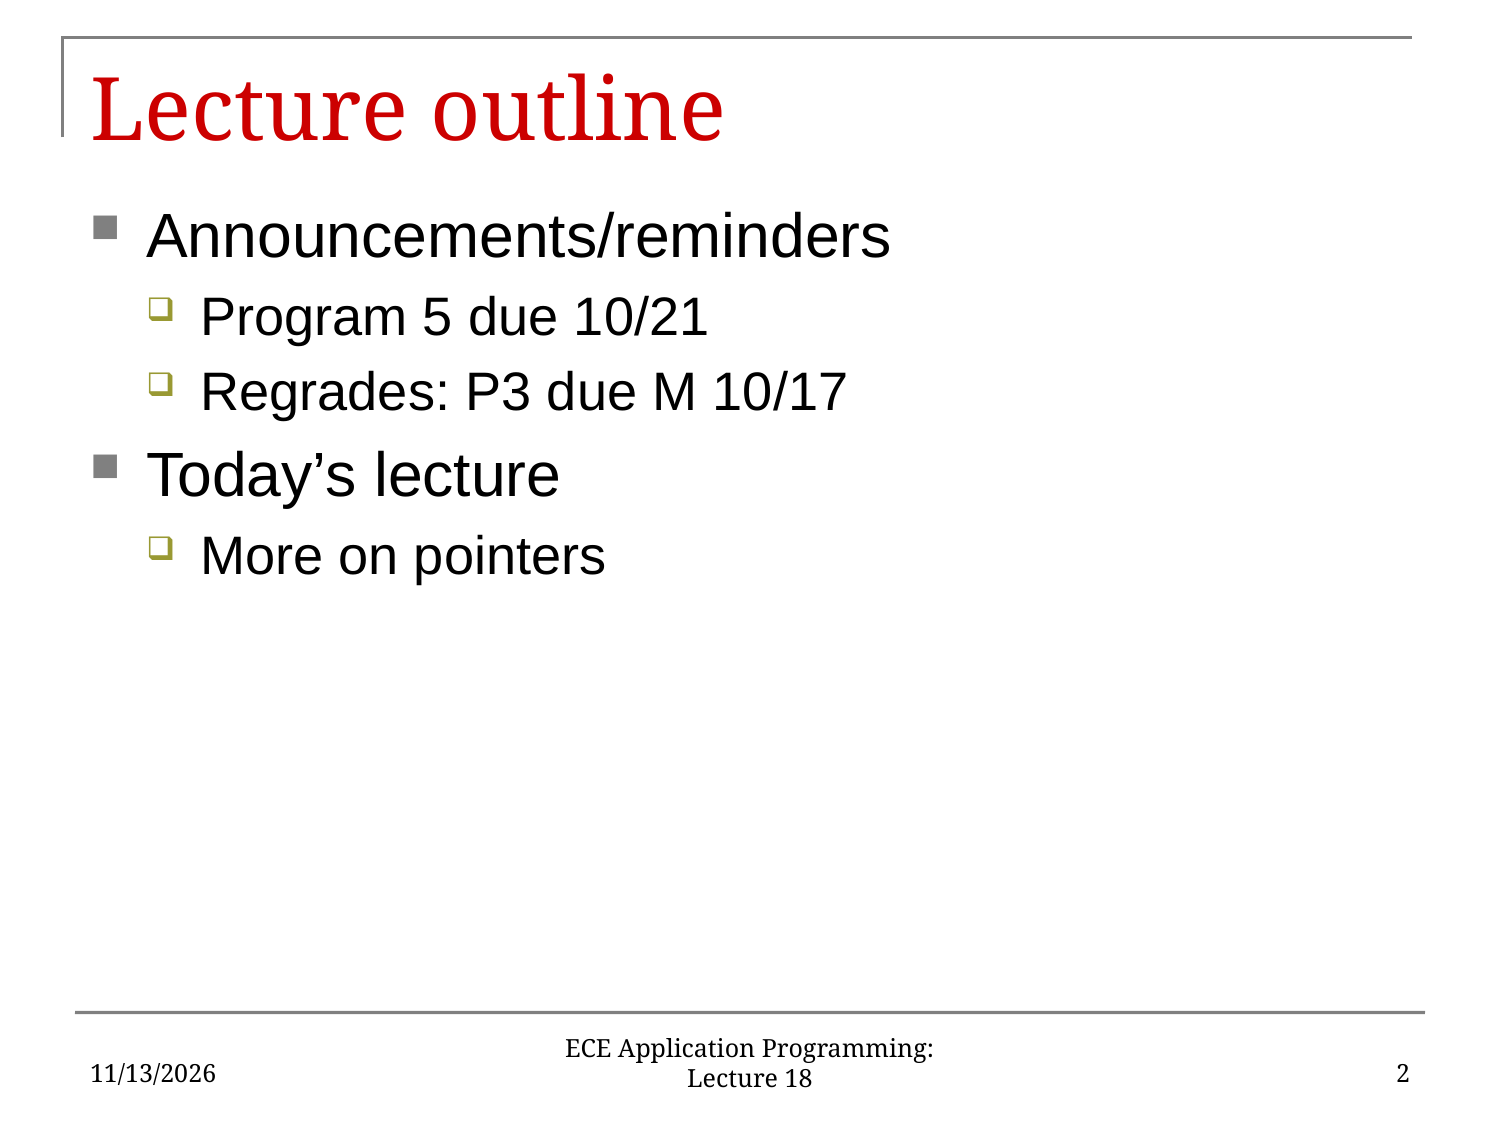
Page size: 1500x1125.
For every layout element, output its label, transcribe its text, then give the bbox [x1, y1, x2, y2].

title Lecture outline [75, 45, 1425, 163]
list Announcements/reminders Program 5 due 10/21 Regrades: P3 due M 10/17 Today’s lecture More on pointers [75, 187, 1425, 1006]
slide_number 2 [1074, 1023, 1426, 1100]
footer ECE Application Programming: Lecture 18 [512, 1024, 988, 1101]
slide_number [74, 1023, 426, 1100]
